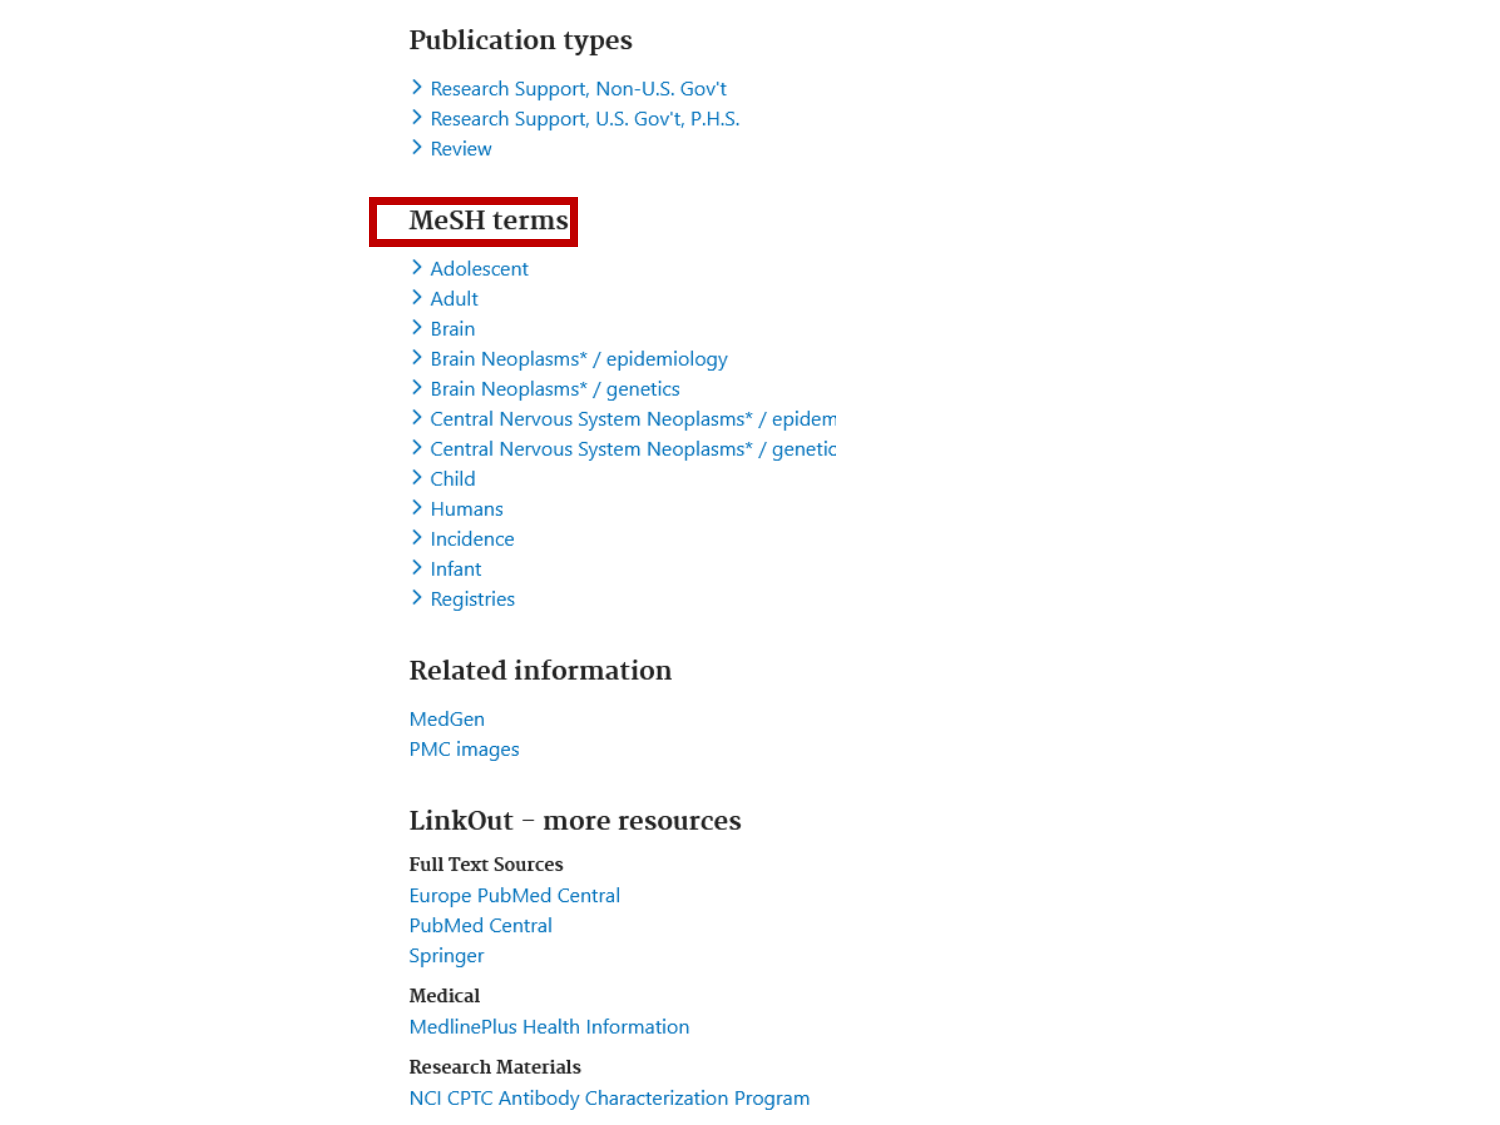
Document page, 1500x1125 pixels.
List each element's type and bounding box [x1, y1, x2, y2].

picture [307, 13, 836, 1125]
